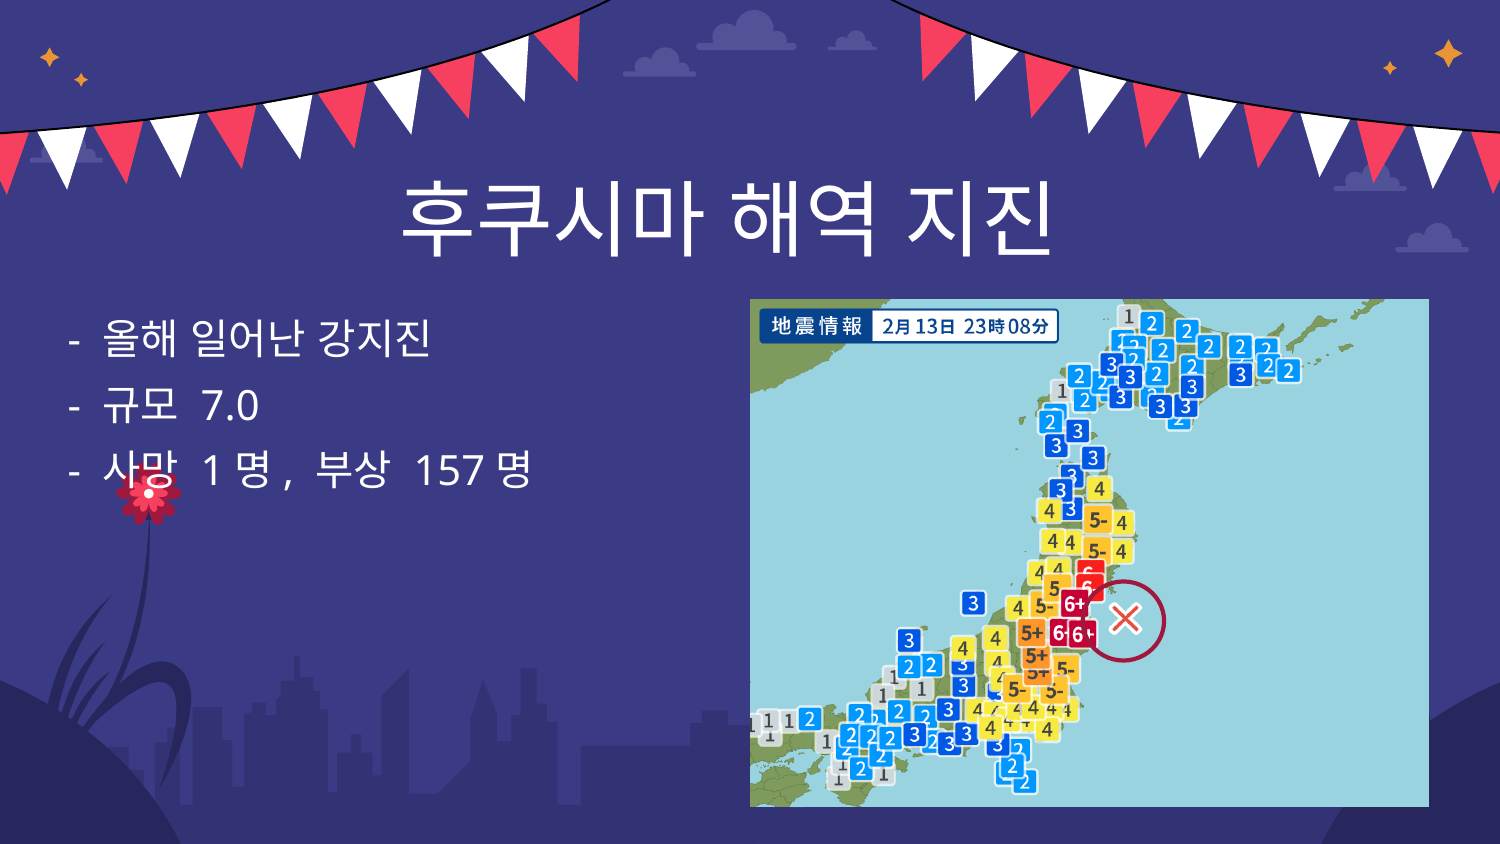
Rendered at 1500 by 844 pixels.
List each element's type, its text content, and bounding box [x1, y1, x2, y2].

text_box - 사망 1명, 부상 157명 [52, 436, 744, 502]
text_box - 규모 7.0 [52, 370, 744, 436]
text_box 후쿠시마 해역 지진 [384, 159, 1324, 275]
picture [749, 299, 1430, 808]
text_box - 올해 일어난 강지진 [52, 305, 744, 370]
